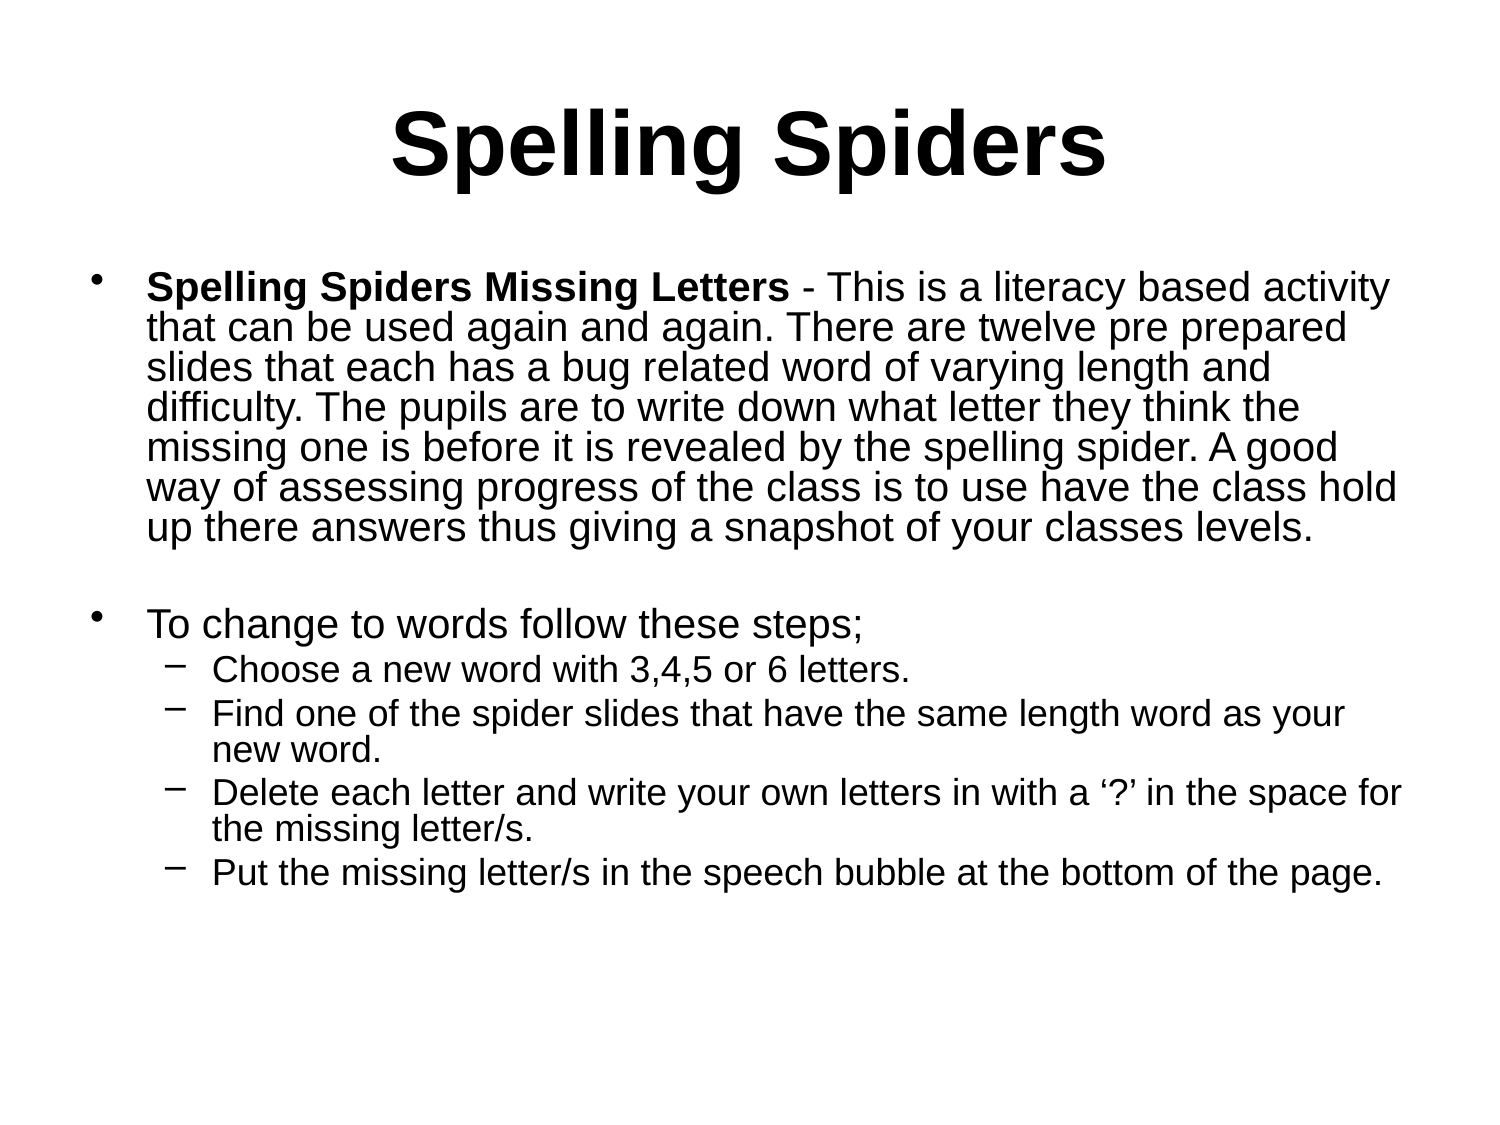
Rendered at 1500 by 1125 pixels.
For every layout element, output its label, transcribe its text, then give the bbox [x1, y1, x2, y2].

title Spelling Spiders [75, 45, 1425, 233]
list Spelling Spiders Missing Letters - This is a literacy based activity that can be used again and again. There are twelve pre prepared slides that each has a bug related word of varying length and difficulty. The pupils are to write down what letter they think the missing one is before it is revealed by the spelling spider. A good way of assessing progress of the class is to use have the class hold up there answers thus giving a snapshot of your classes levels. To change to words follow these steps; Choose a new word with 3,4,5 or 6 letters. Find one of the spider slides that have the same length word as your new word. Delete each letter and write your own letters in with a ‘?’ in the space for the missing letter/s. Put the missing letter/s in the speech bubble at the bottom of the page. [75, 262, 1425, 1083]
